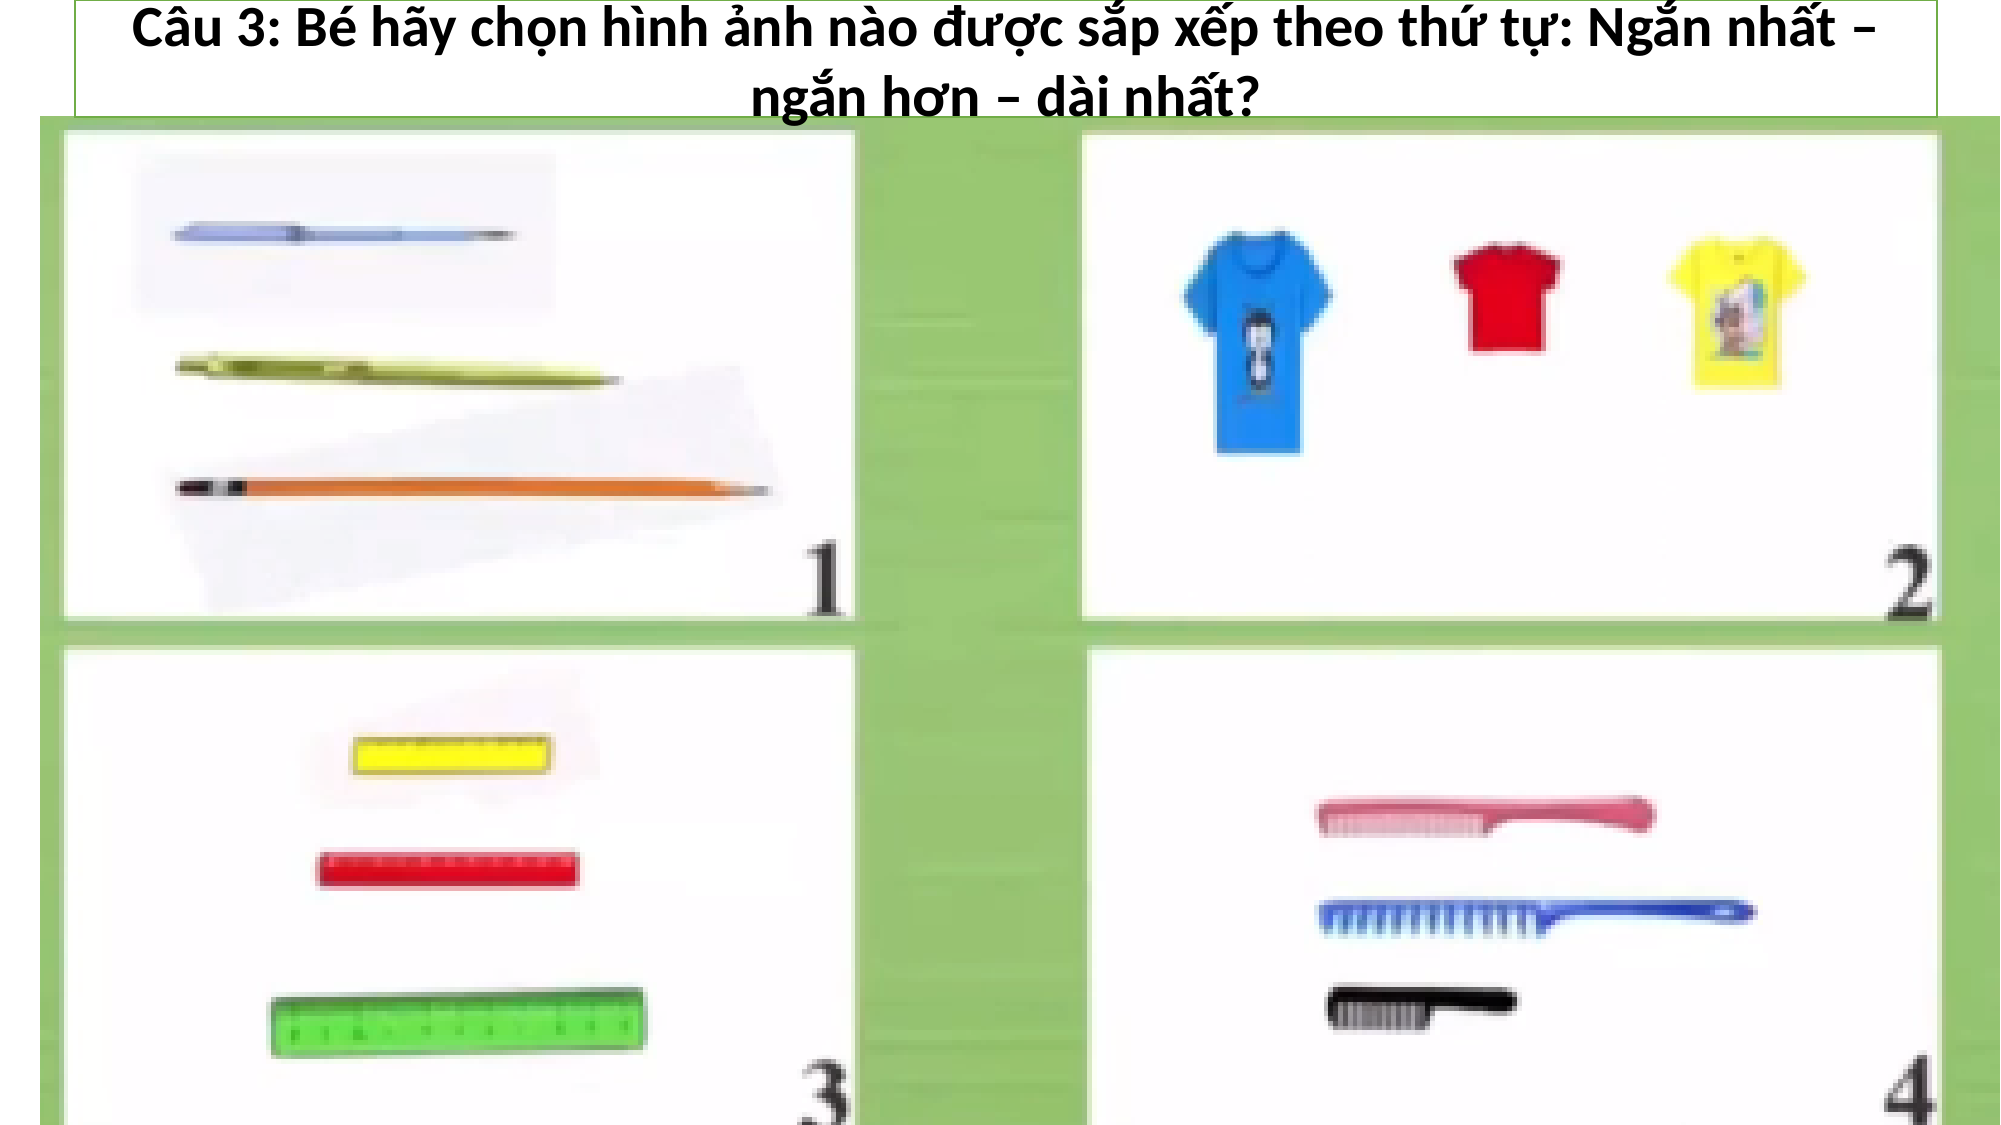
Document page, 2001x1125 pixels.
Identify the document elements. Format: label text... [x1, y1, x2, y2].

text_box Câu 3: Bé hãy chọn hình ảnh nào được sắp xếp theo thứ tự: Ngắn nhất – ngắn hơn – dài nhất? [74, 0, 1938, 117]
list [40, 117, 2000, 1125]
